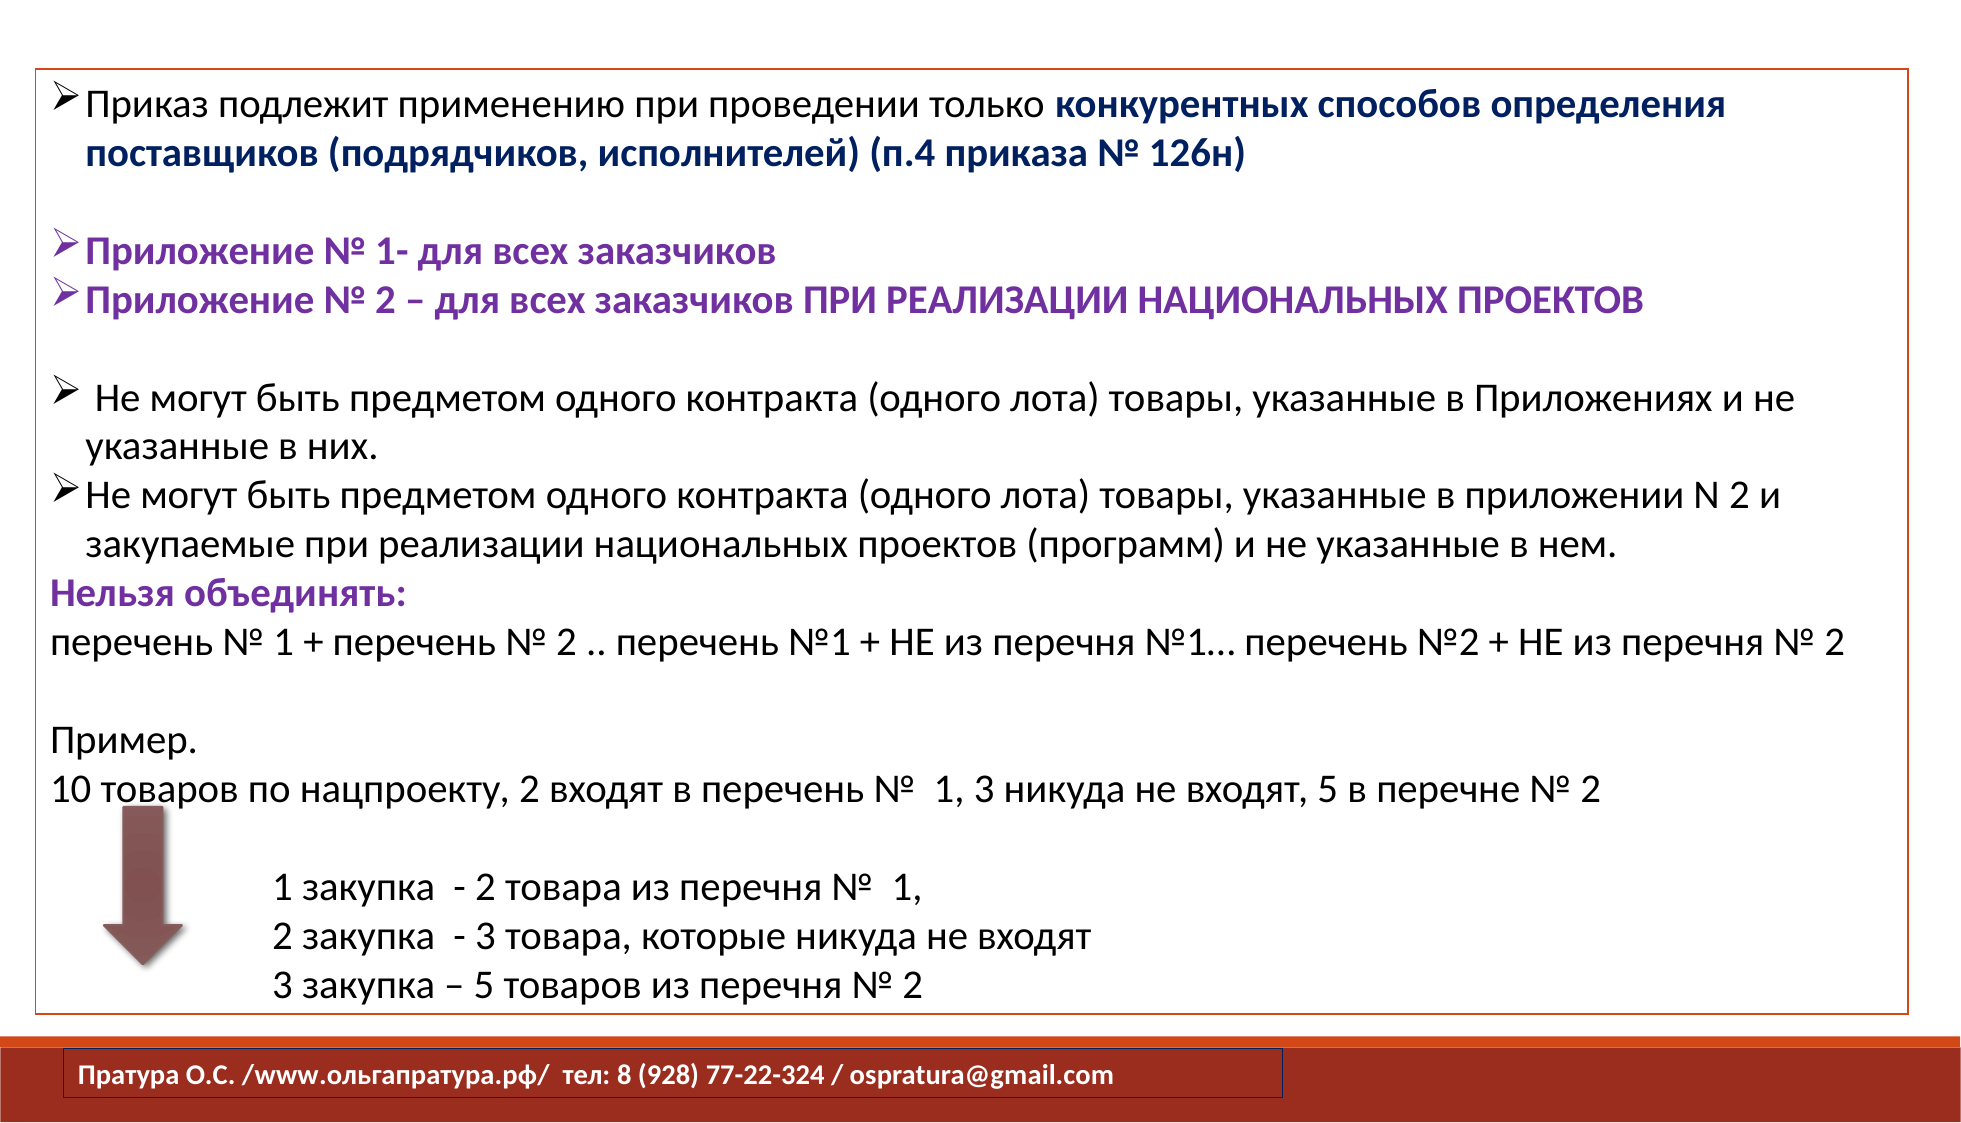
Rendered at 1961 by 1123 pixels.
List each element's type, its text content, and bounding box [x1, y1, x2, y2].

text_box Пратура О.С. /www.ольгапратура.рф/ тел: 8 (928) 77-22-324 / ospratura@gmail.com [63, 1048, 1283, 1098]
text_box Приказ подлежит применению при проведении только конкурентных способов определения поставщиков (подрядчиков, исполнителей) (п.4 приказа № 126н) Приложение № 1- для всех заказчиков Приложение № 2 – для всех заказчиков ПРИ РЕАЛИЗАЦИИ НАЦИОНАЛЬНЫХ ПРОЕКТОВ Не могут быть предметом одного контракта (одного лота) товары, указанные в Приложениях и не указанные в них. Не могут быть предметом одного контракта (одного лота) товары, указанные в приложении N 2 и закупаемые при реализации национальных проектов (программ) и не указанные в нем. Нельзя объединять: перечень № 1 + перечень № 2 .. перечень №1 + НЕ из перечня №1… перечень №2 + НЕ из перечня № 2 Пример. 10 товаров по нацпроекту, 2 входят в перечень № 1, 3 никуда не входят, 5 в перечне № 2 1 закупка - 2 товара из перечня № 1, 2 закупка - 3 товара, которые никуда не входят 3 закупка – 5 товаров из перечня № 2 [35, 69, 1908, 1014]
text_box [102, 805, 183, 965]
